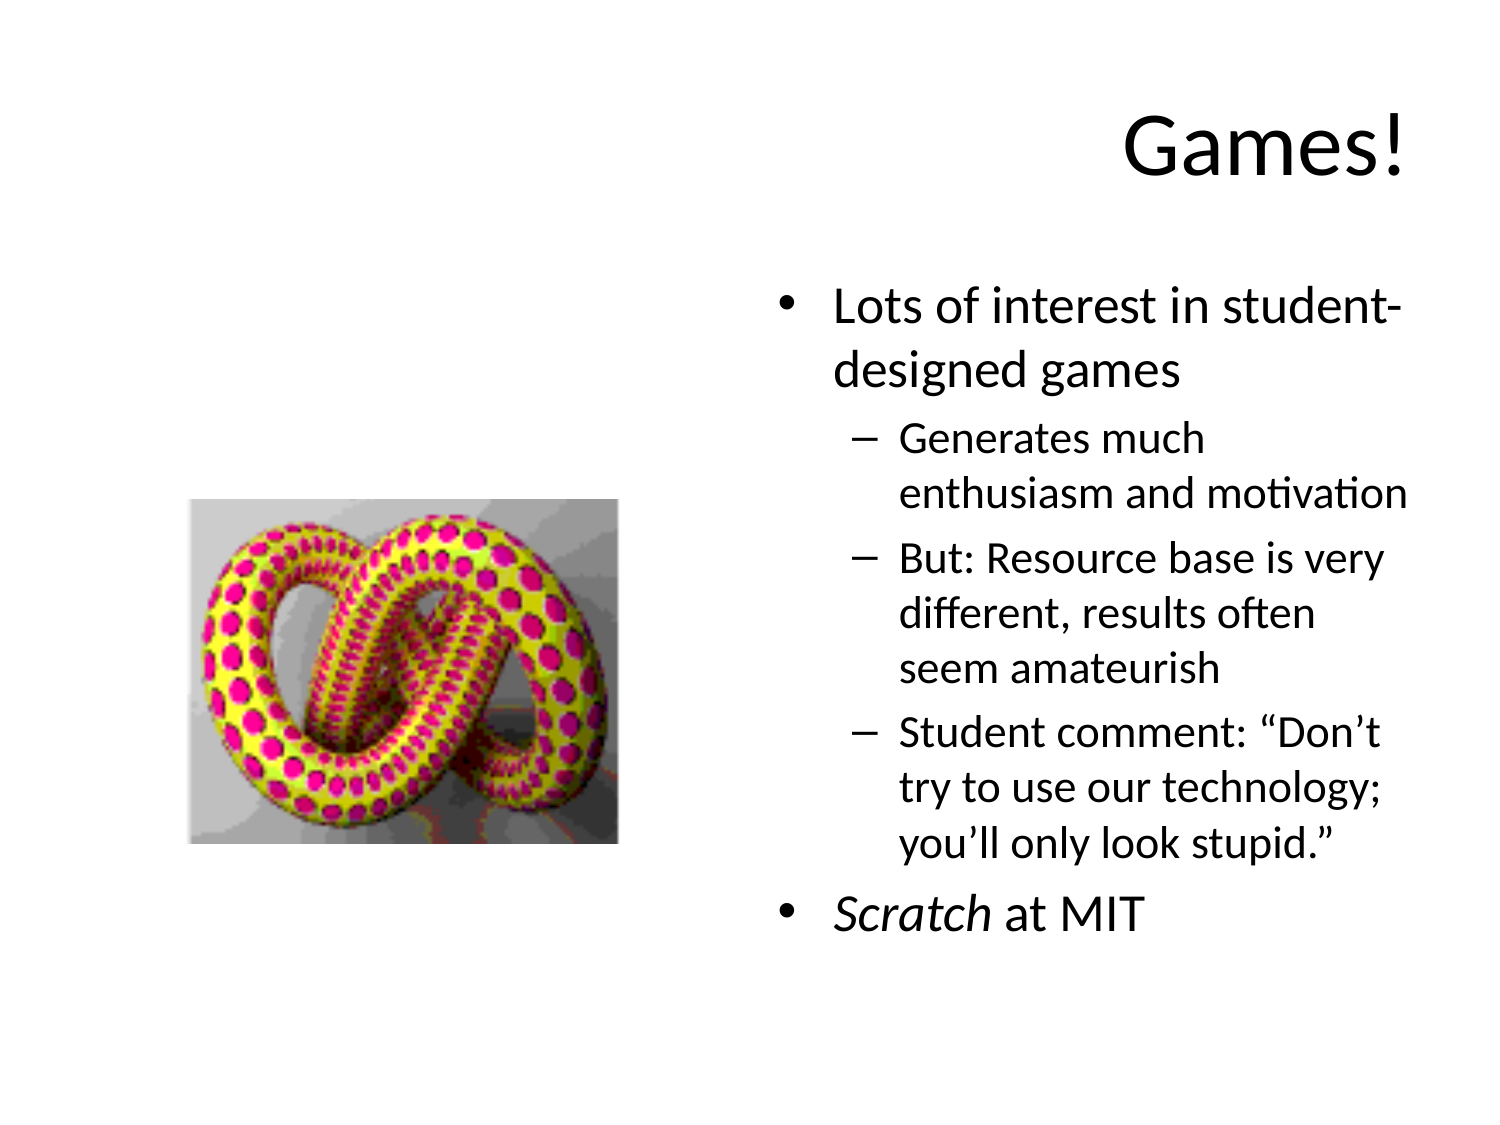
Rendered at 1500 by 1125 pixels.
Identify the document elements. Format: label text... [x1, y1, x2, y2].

title Games! [75, 45, 1425, 233]
list Lots of interest in student-designed games Generates much enthusiasm and motivation But: Resource base is very different, results often seem amateurish Student comment: “Don’t try to use our technology; you’ll only look stupid.” Scratch at MIT [762, 262, 1425, 1005]
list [175, 499, 633, 844]
